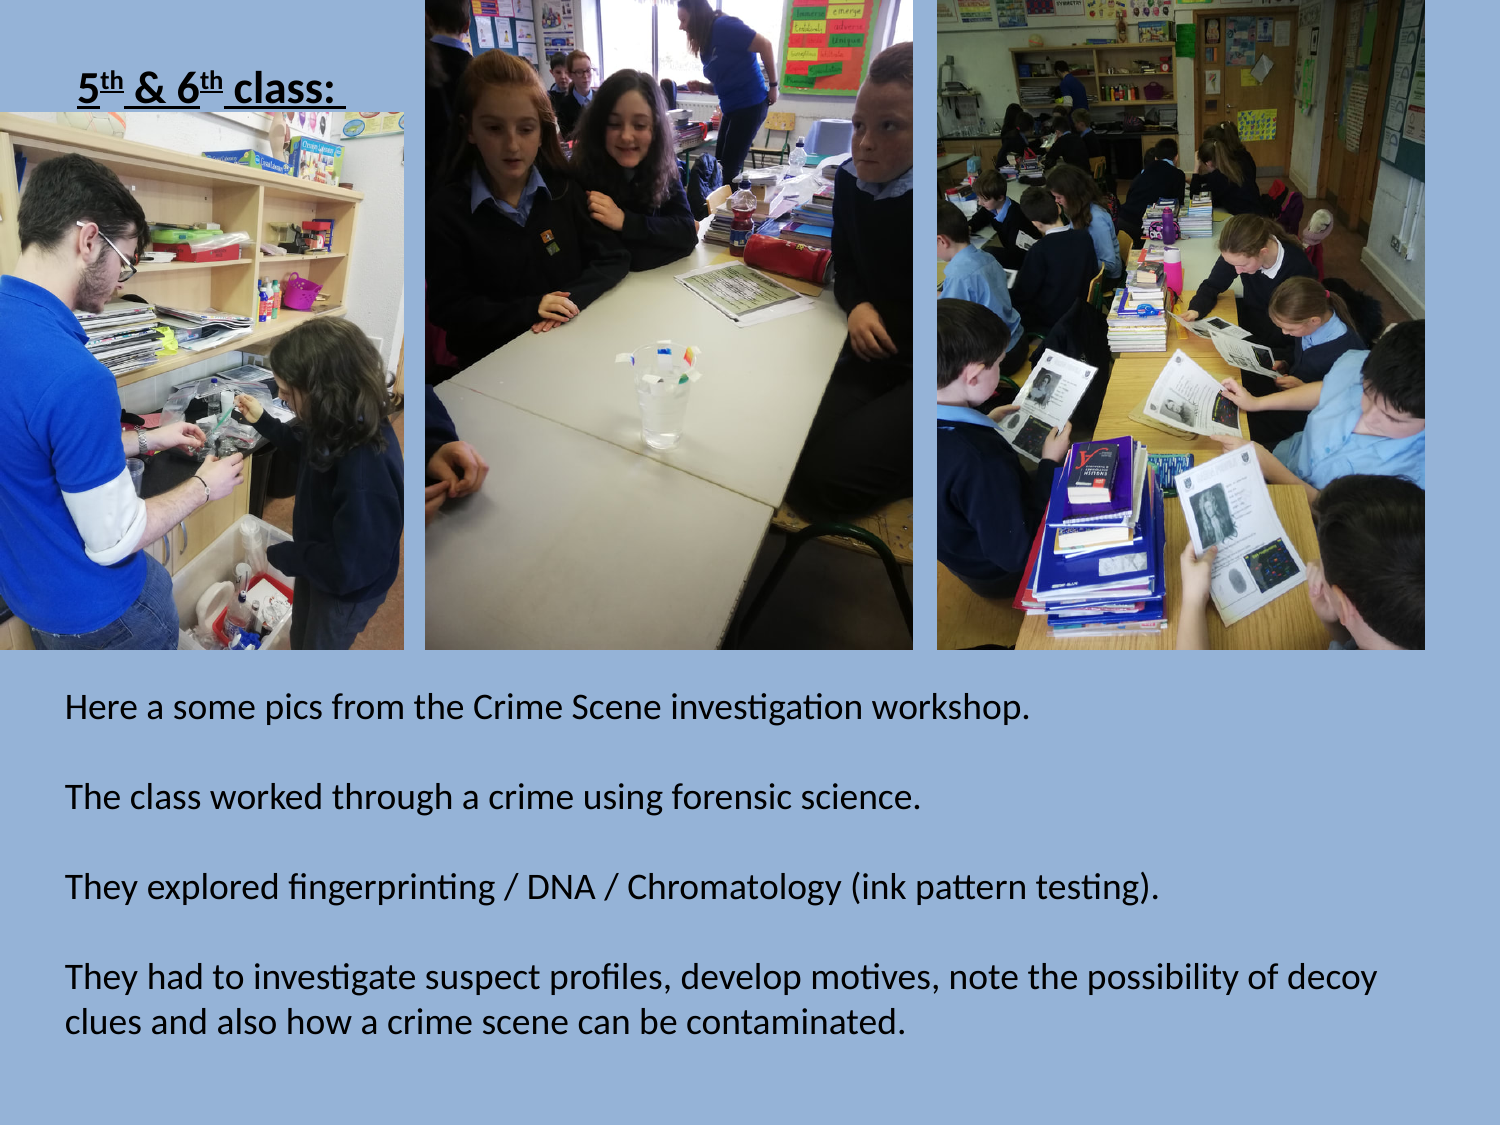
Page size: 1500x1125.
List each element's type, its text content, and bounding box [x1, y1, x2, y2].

picture [424, 0, 913, 651]
picture [0, 112, 404, 651]
text_box Here a some pics from the Crime Scene investigation workshop. The class worked through a crime using forensic science. They explored fingerprinting / DNA / Chromatology (ink pattern testing). They had to investigate suspect profiles, develop motives, note the possibility of decoy clues and also how a crime scene can be contaminated. [49, 674, 1475, 1050]
text_box 5th & 6th class: [62, 50, 419, 120]
picture [937, 0, 1426, 651]
